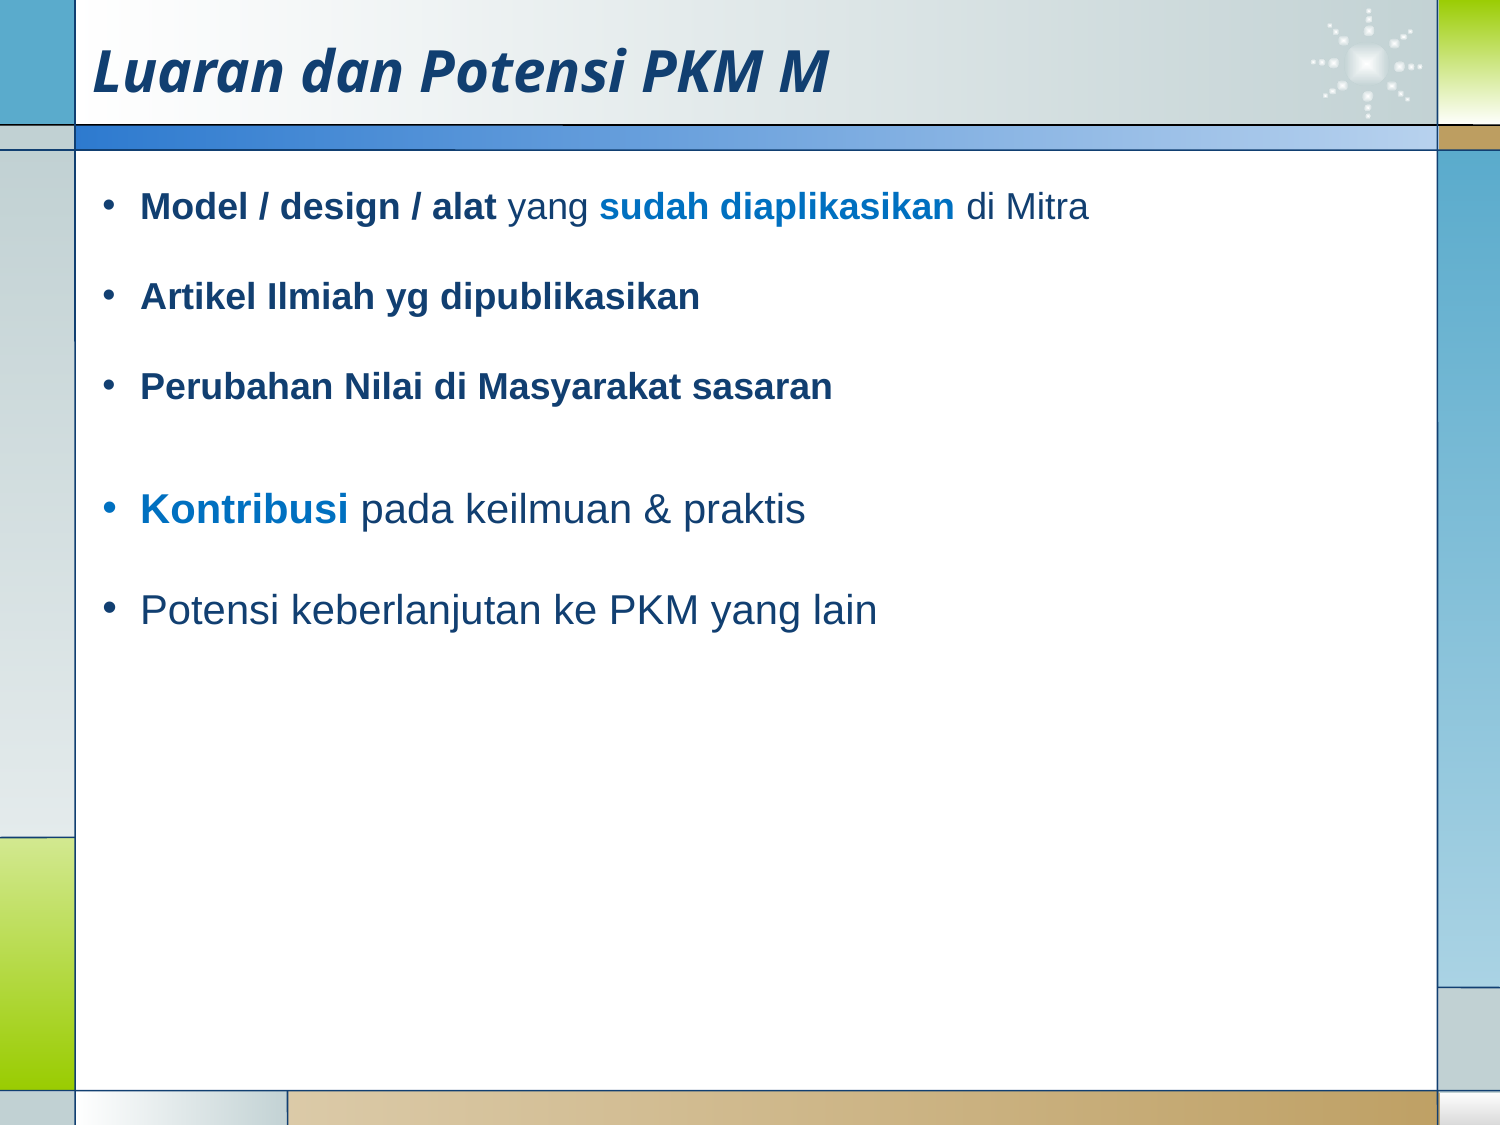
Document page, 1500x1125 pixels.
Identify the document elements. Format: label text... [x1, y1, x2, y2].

title Luaran dan Potensi PKM M [76, 0, 1426, 138]
text_box Model / design / alat yang sudah diaplikasikan di Mitra Artikel Ilmiah yg dipublikasikan Perubahan Nilai di Masyarakat sasaran [87, 174, 1375, 415]
text_box Kontribusi pada keilmuan & praktis Potensi keberlanjutan ke PKM yang lain [87, 474, 1138, 640]
